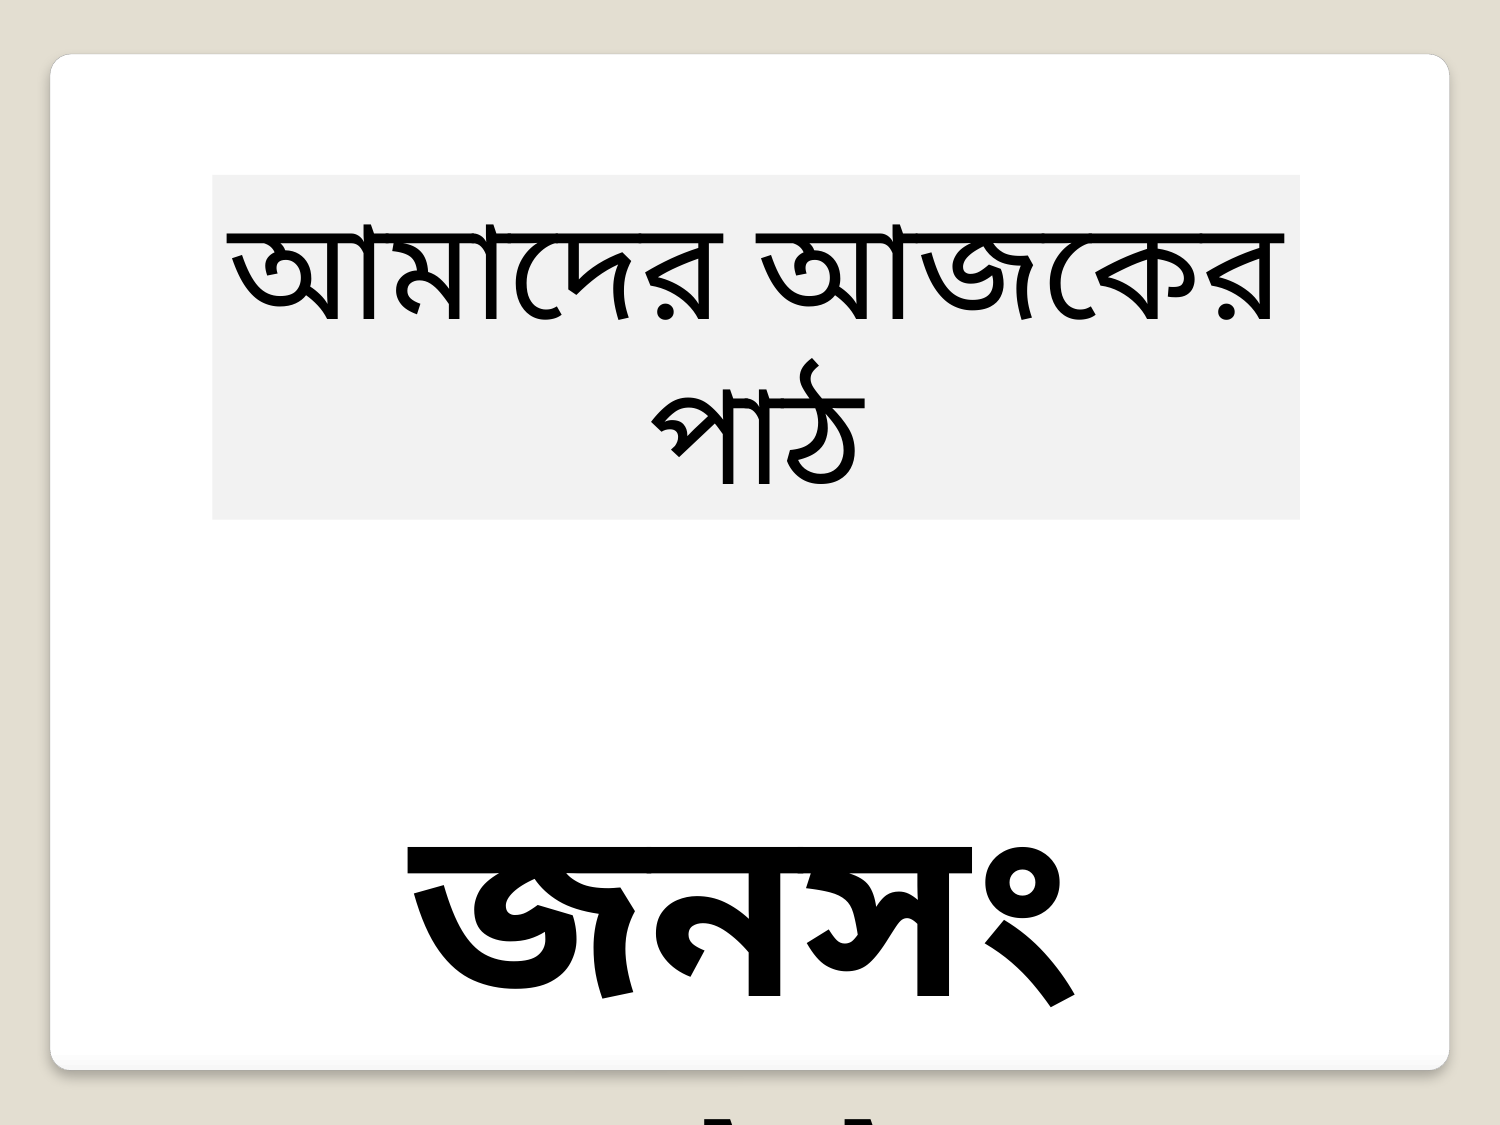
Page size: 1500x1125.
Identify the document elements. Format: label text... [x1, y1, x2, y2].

text_box জনসংখ্যা [312, 462, 1163, 1125]
text_box আমাদের আজকের পাঠ [212, 174, 1300, 520]
